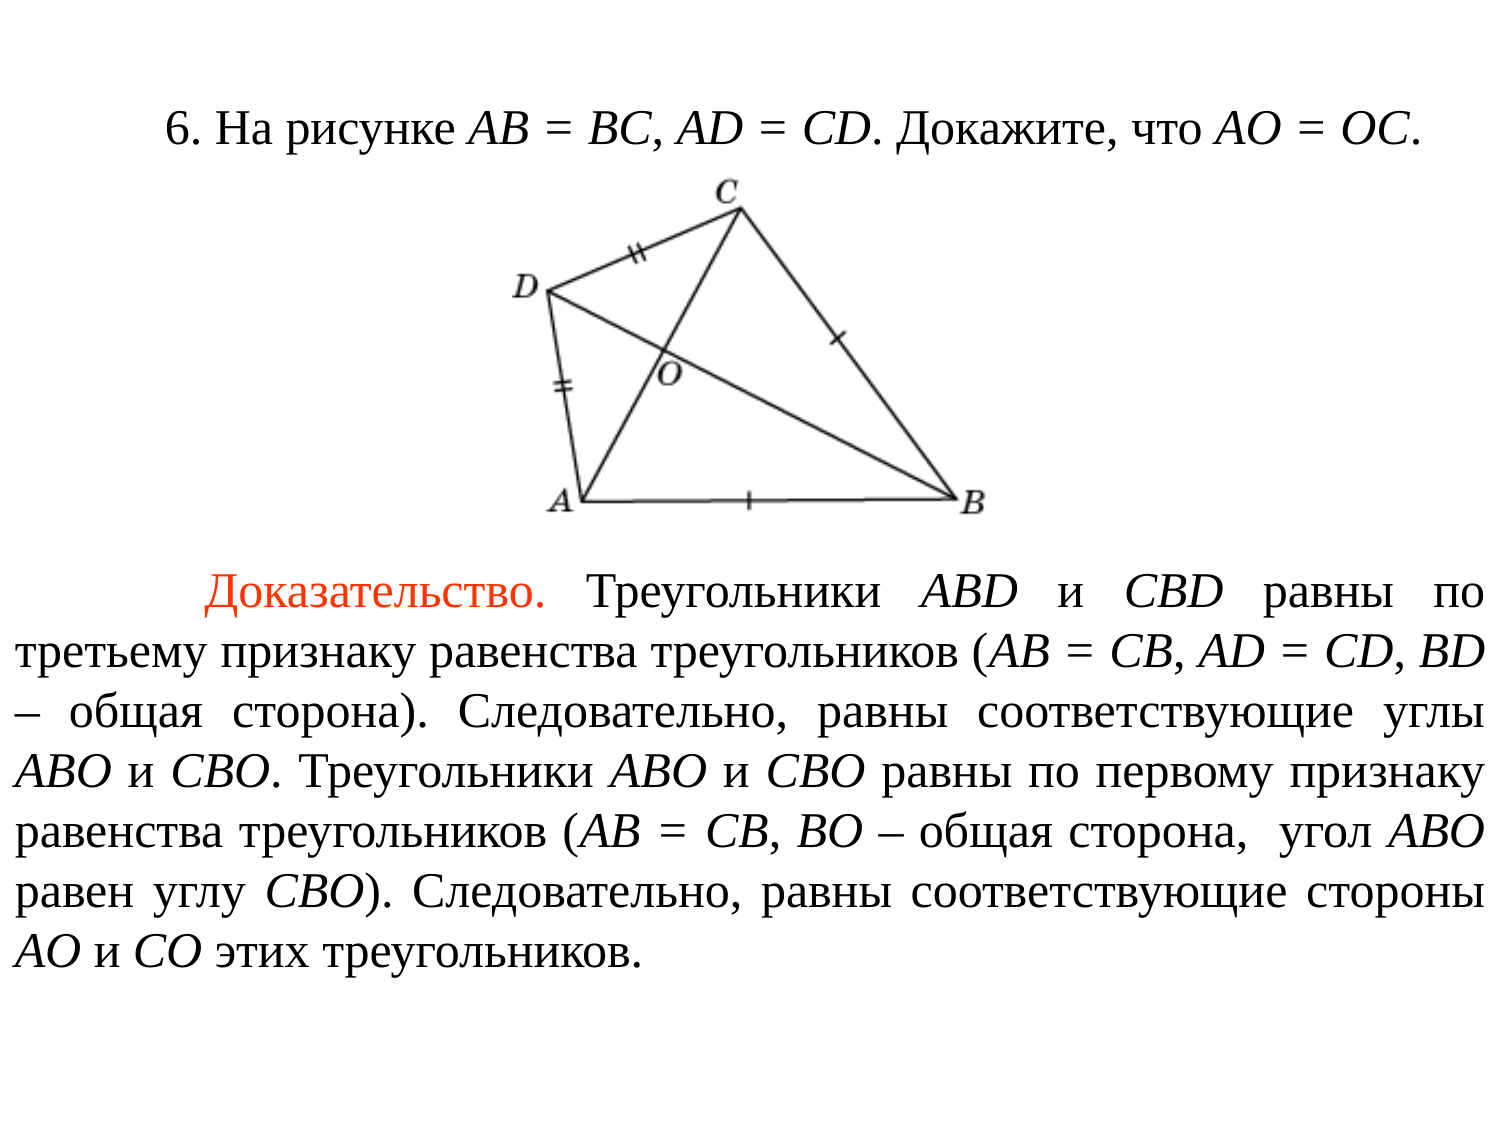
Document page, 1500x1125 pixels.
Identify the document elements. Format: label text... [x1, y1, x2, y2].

text_box 6. На рисунке AB = BC, AD = CD. Докажите, что AO = OC. [0, 87, 1500, 163]
picture [512, 174, 988, 525]
text_box Доказательство. Треугольники ABD и CBD равны по третьему признаку равенства треугольников (AB = CB, AD = CD, BD – общая сторона). Следовательно, равны соответствующие углы ABO и CBO. Треугольники ABO и CBO равны по первому признаку равенства треугольников (AB = CB, BO – общая сторона, угол ABO равен углу CBO). Следовательно, равны соответствующие стороны AO и CO этих треугольников. [0, 549, 1500, 985]
